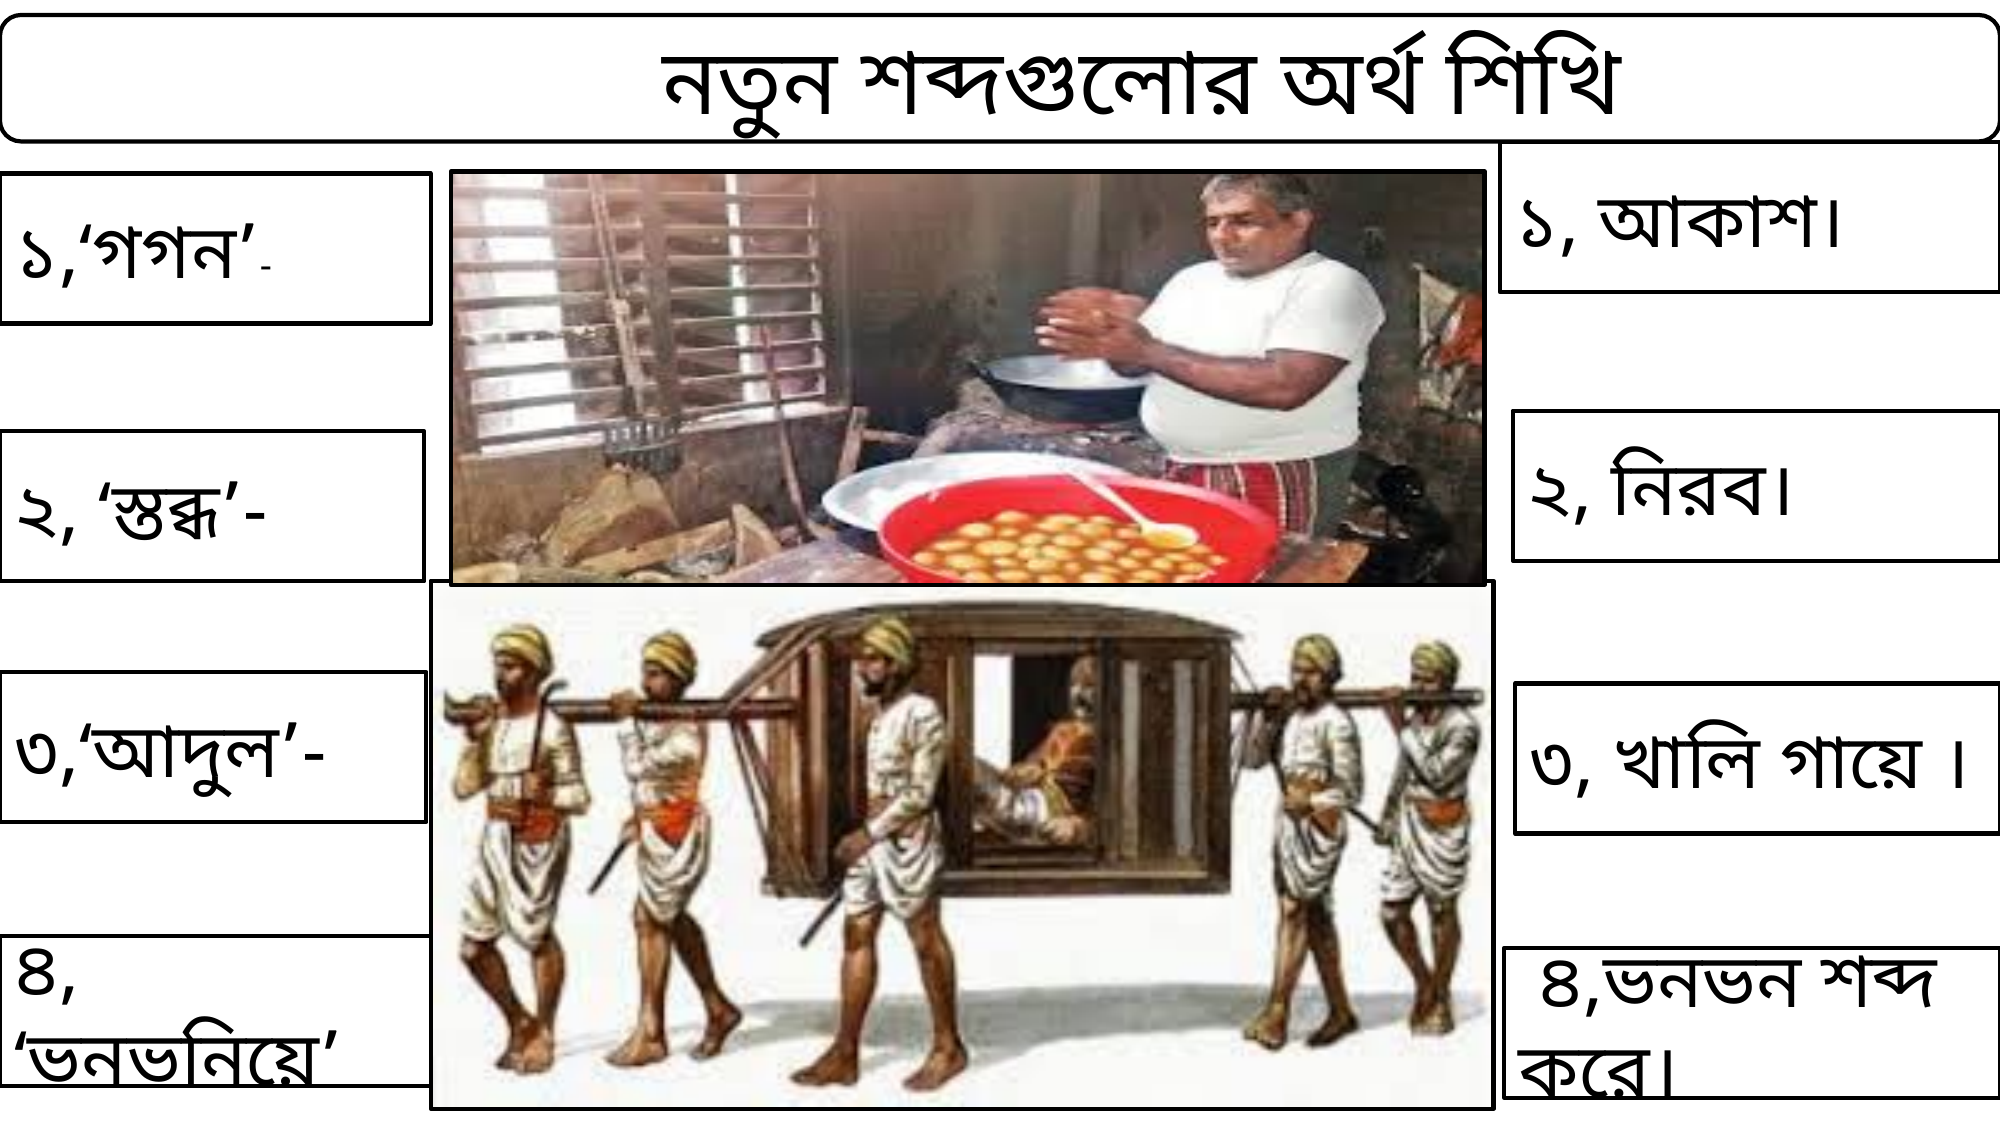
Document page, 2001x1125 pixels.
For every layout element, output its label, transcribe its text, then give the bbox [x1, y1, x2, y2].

text_box ৪, ‘ভনভনিয়ে’ [0, 934, 427, 1088]
text_box ১,‘গগন’- [0, 171, 433, 326]
text_box ২, নিরব। [1511, 409, 2000, 563]
text_box নতুন শব্দগুলোর অর্থ শিখি [0, 12, 2000, 144]
text_box ১, আকাশ। [1498, 140, 2000, 294]
text_box ২, ‘স্তব্ধ’- [0, 429, 426, 583]
text_box ৩,‘আদুল’- [0, 670, 427, 824]
picture [432, 173, 1492, 1107]
text_box ৩, খালি গায়ে । [1513, 681, 2000, 836]
text_box ৪,ভনভন শব্দ করে। [1502, 946, 2000, 1100]
